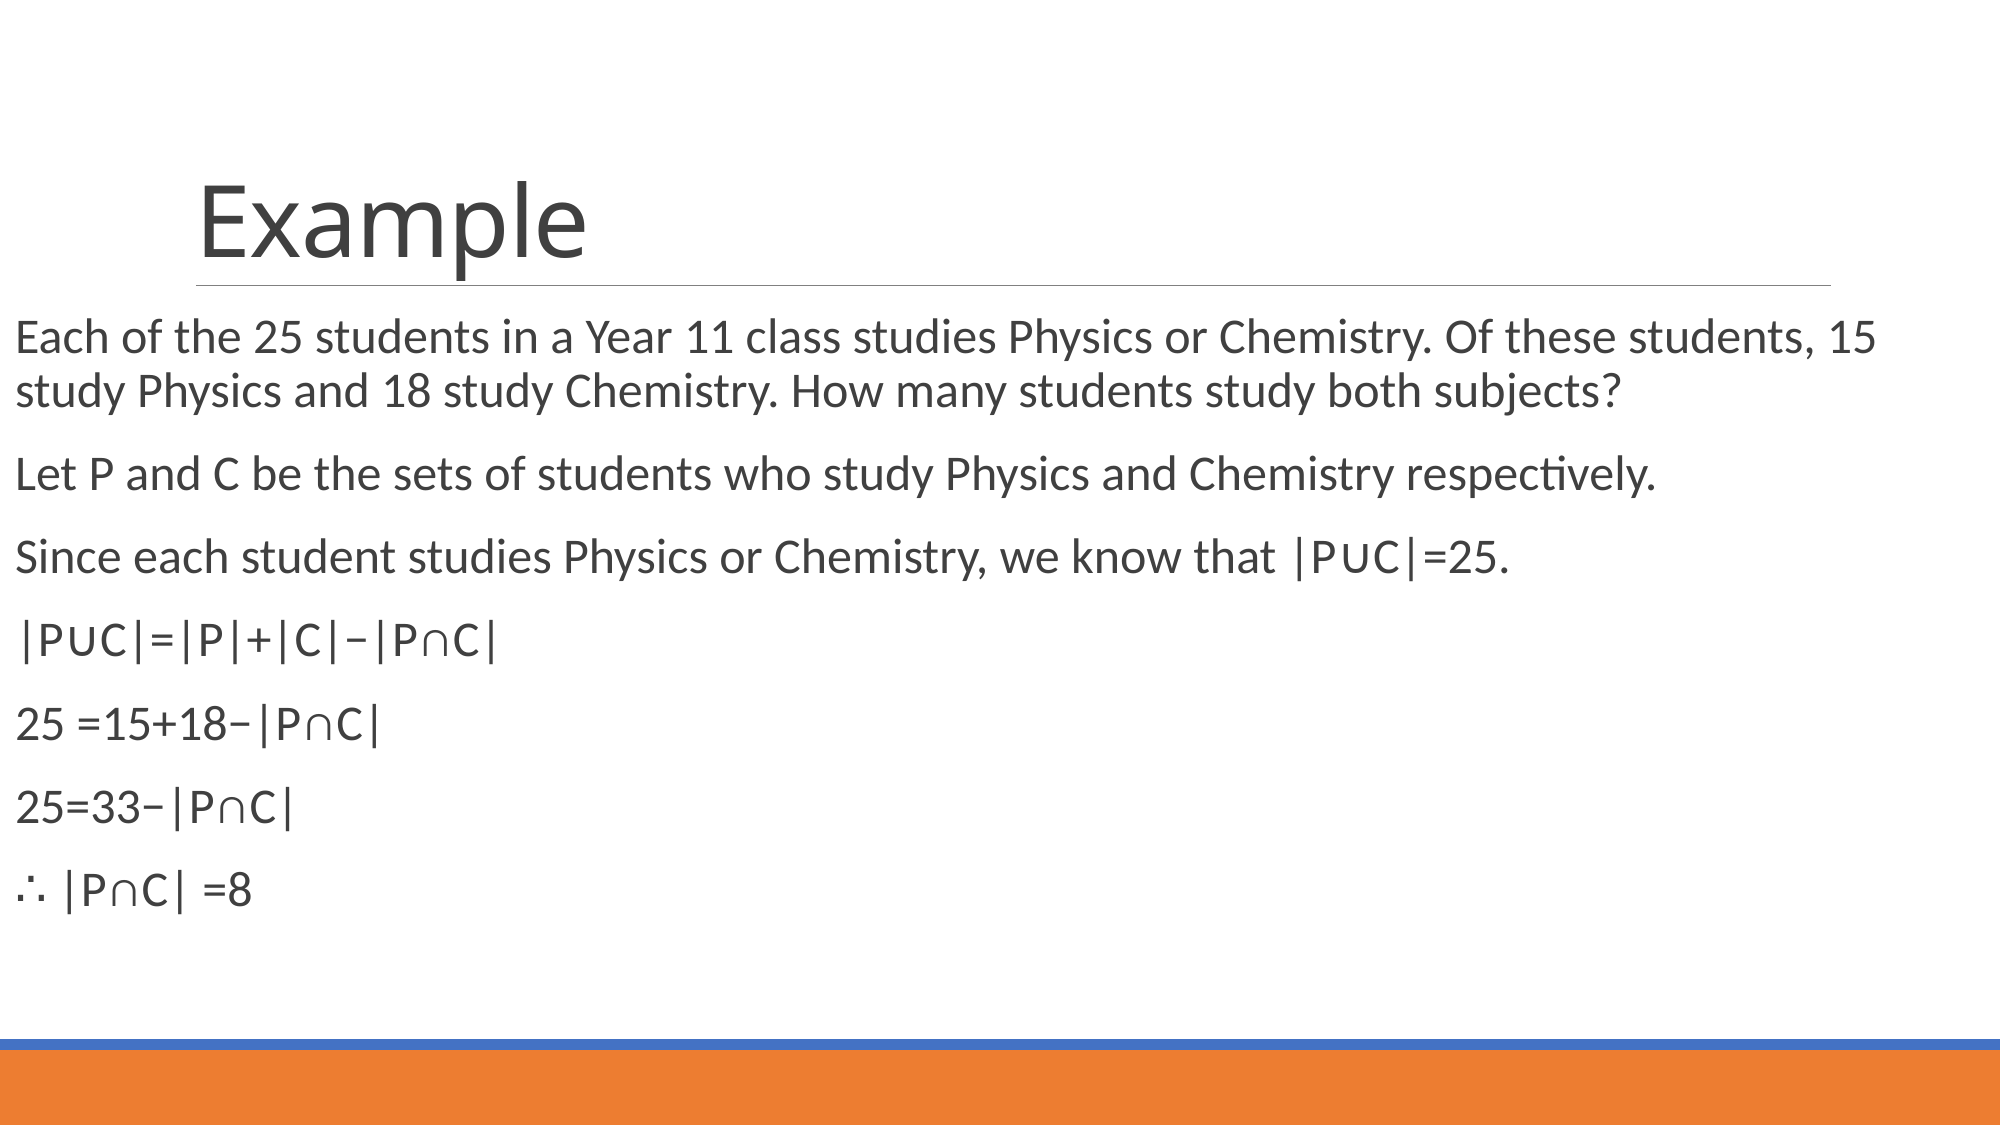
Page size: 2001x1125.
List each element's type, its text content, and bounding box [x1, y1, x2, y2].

title Example [180, 47, 1830, 285]
list Each of the 25 students in a Year 11 class studies Physics or Chemistry. Of these students, 15 study Physics and 18 study Chemistry. How many students study both subjects? Let P and C be the sets of students who study Physics and Chemistry respectively. Since each student studies Physics or Chemistry, we know that |P∪C|=25. |P∪C|=|P|+|C|−|P∩C| 25 =15+18−|P∩C| 25=33−|P∩C| ∴ |P∩C| =8 [0, 302, 2000, 1025]
